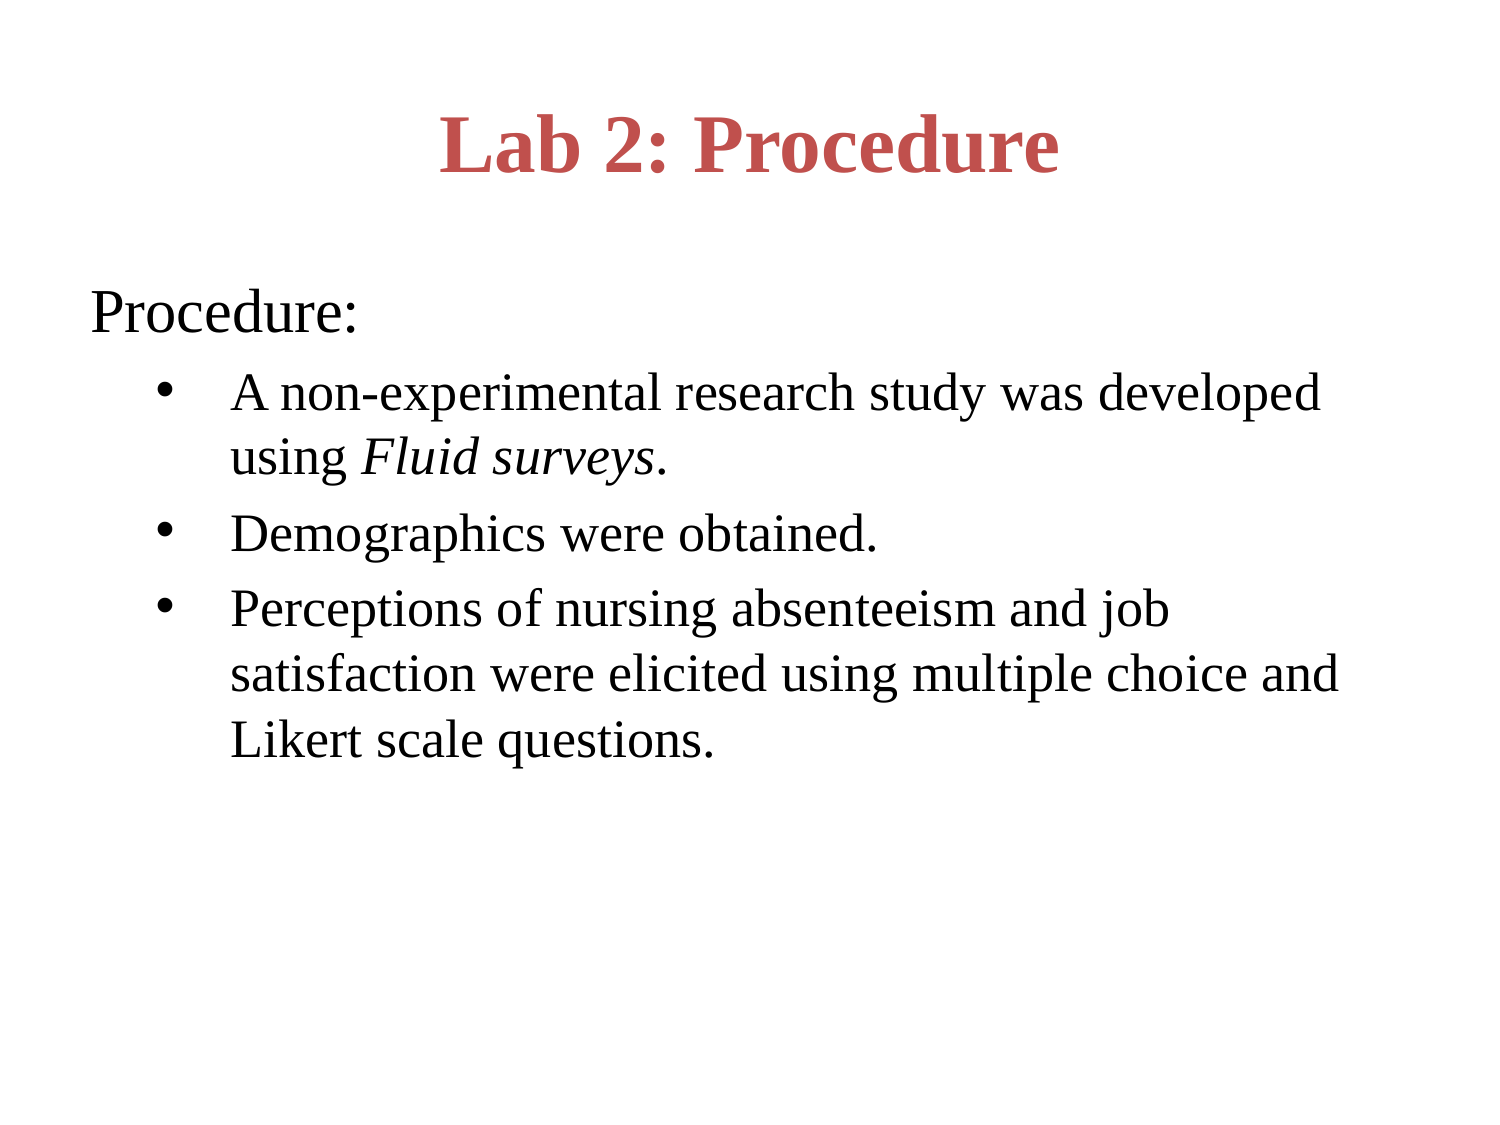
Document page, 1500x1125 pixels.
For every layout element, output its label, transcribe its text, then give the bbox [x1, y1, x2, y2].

title Lab 2: Procedure [75, 45, 1425, 233]
list Procedure: A non-experimental research study was developed using Fluid surveys. Demographics were obtained. Perceptions of nursing absenteeism and job satisfaction were elicited using multiple choice and Likert scale questions. [75, 262, 1425, 1005]
